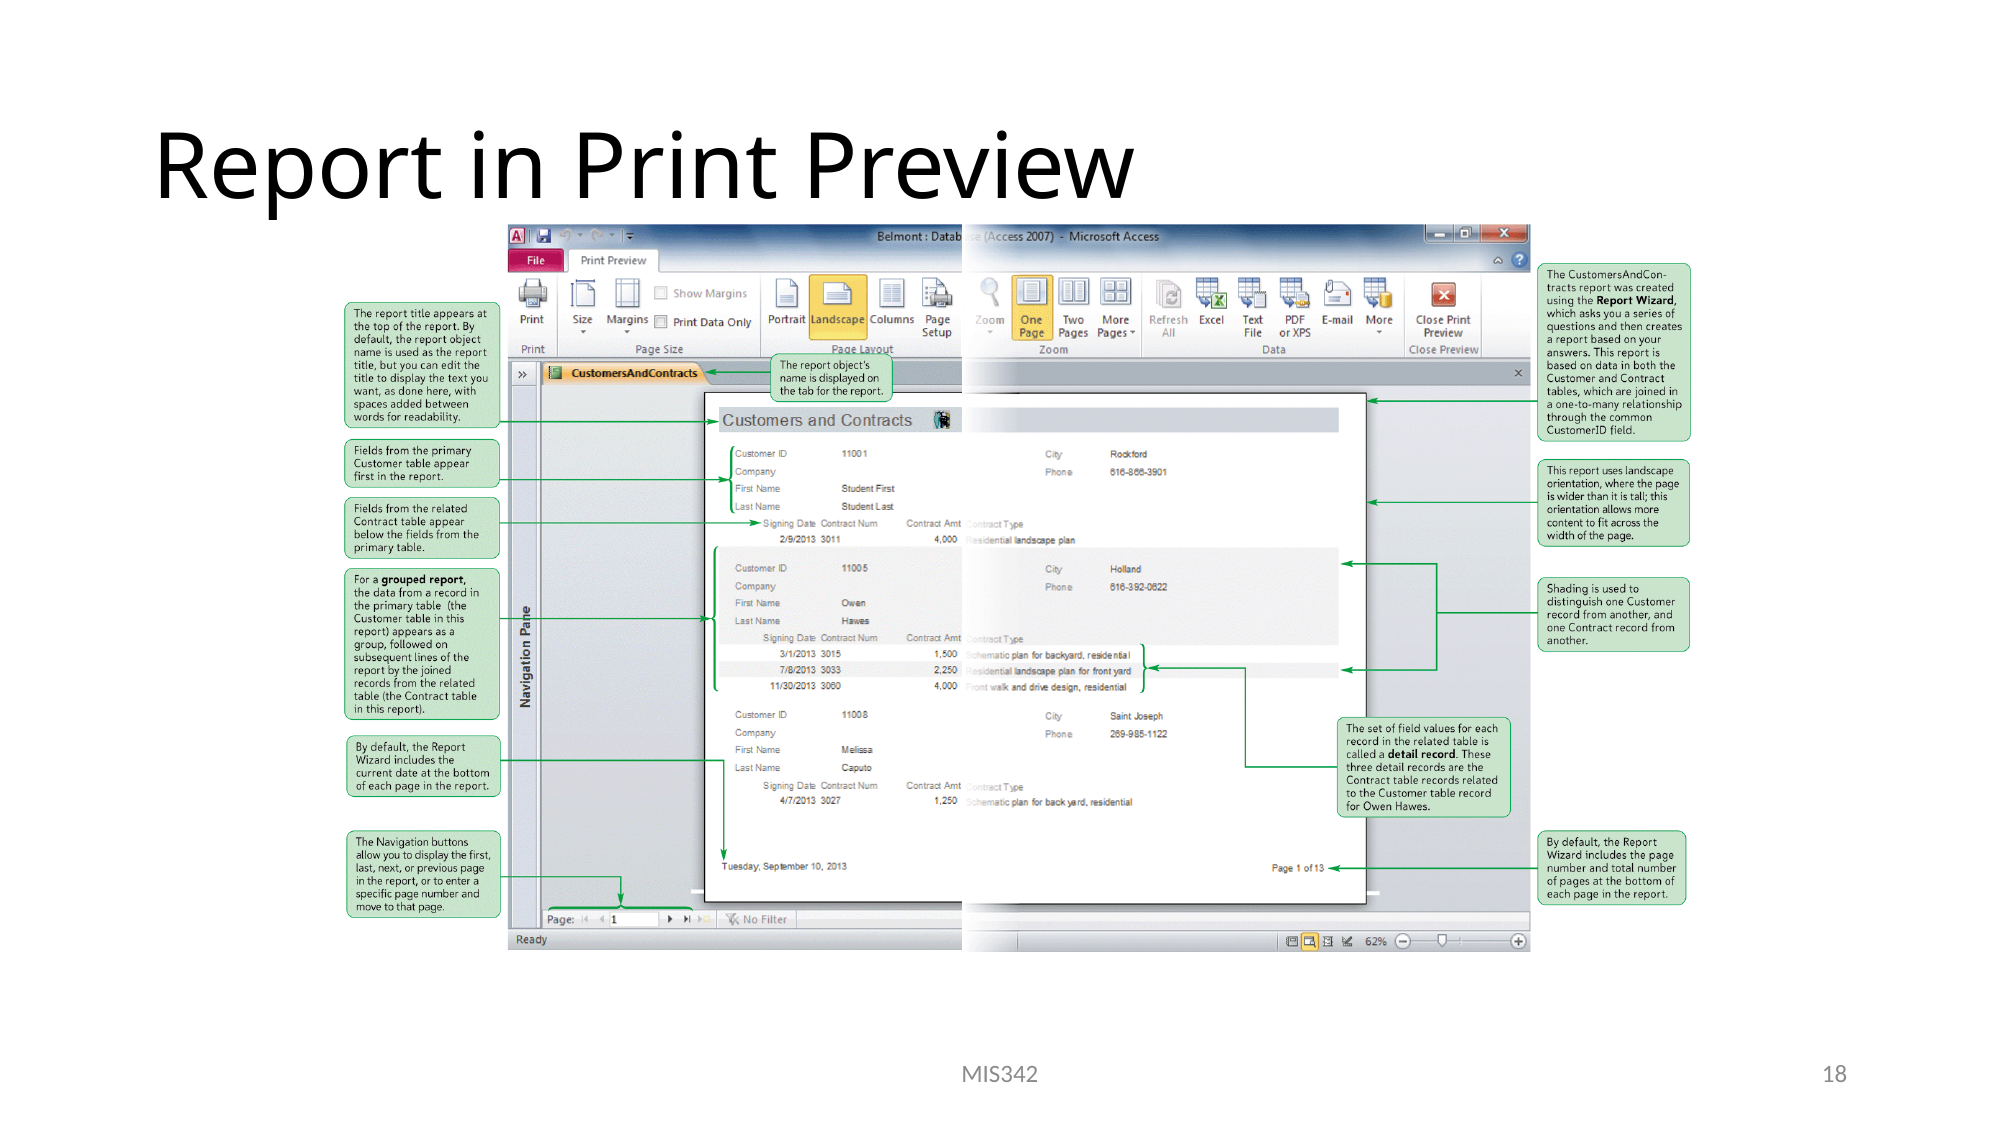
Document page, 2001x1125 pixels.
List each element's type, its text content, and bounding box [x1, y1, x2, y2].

footer MIS342 [662, 1042, 1338, 1103]
slide_number 18 [1412, 1042, 1863, 1103]
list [344, 224, 962, 950]
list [962, 224, 1691, 952]
title Report in Print Preview [137, 59, 1863, 278]
